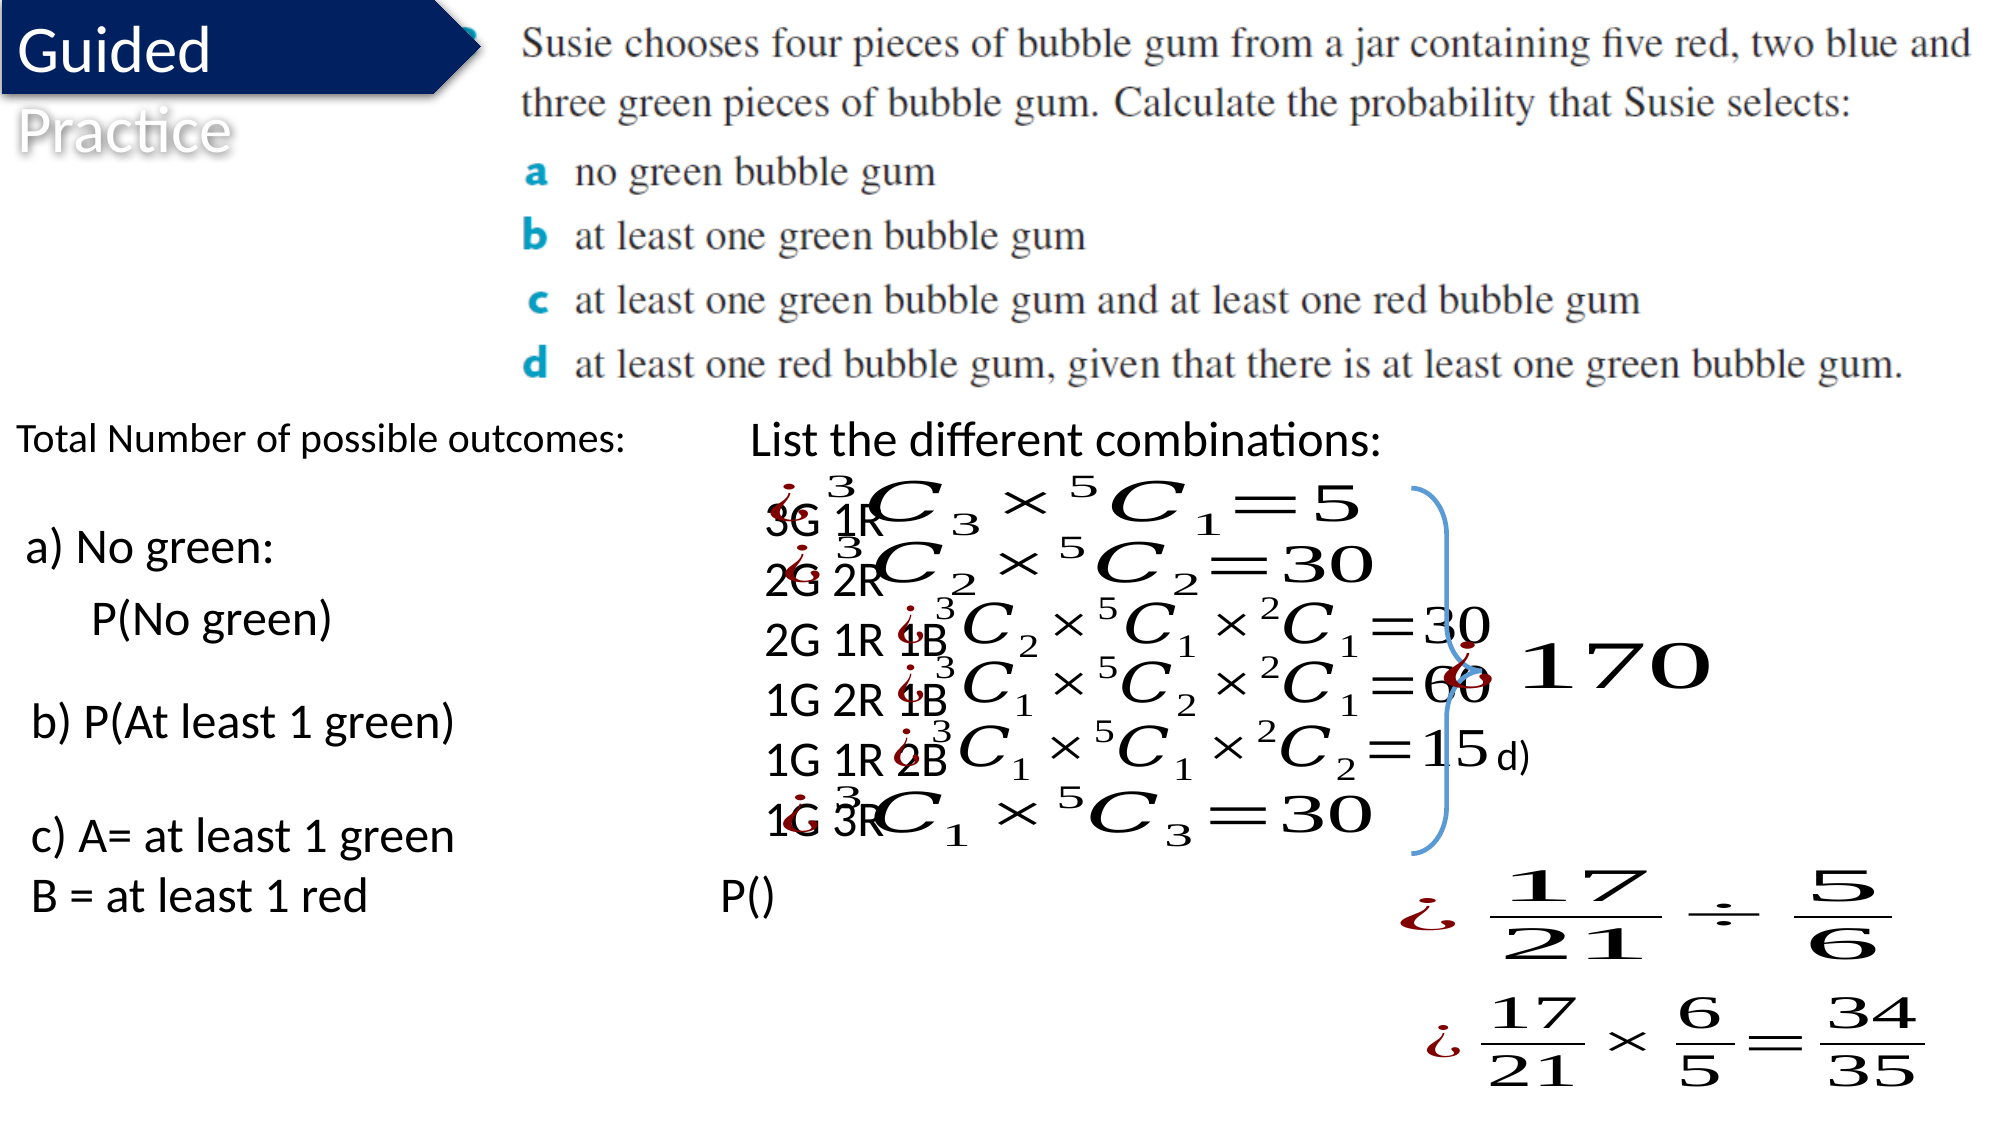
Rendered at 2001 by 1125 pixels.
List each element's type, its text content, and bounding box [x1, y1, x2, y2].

text_box c) A= at least 1 green B = at least 1 red [16, 794, 763, 930]
text_box List the different combinations: [735, 403, 1482, 475]
text_box [1411, 487, 1461, 855]
text_box 3G 1R 2G 2R 2G 1R 1B 1G 2R 1B 1G 1R 2B 1G 3R [749, 478, 1173, 854]
text_box [1456, 663, 1482, 684]
text_box Guided Practice [2, 0, 439, 94]
picture [419, 4, 2000, 403]
